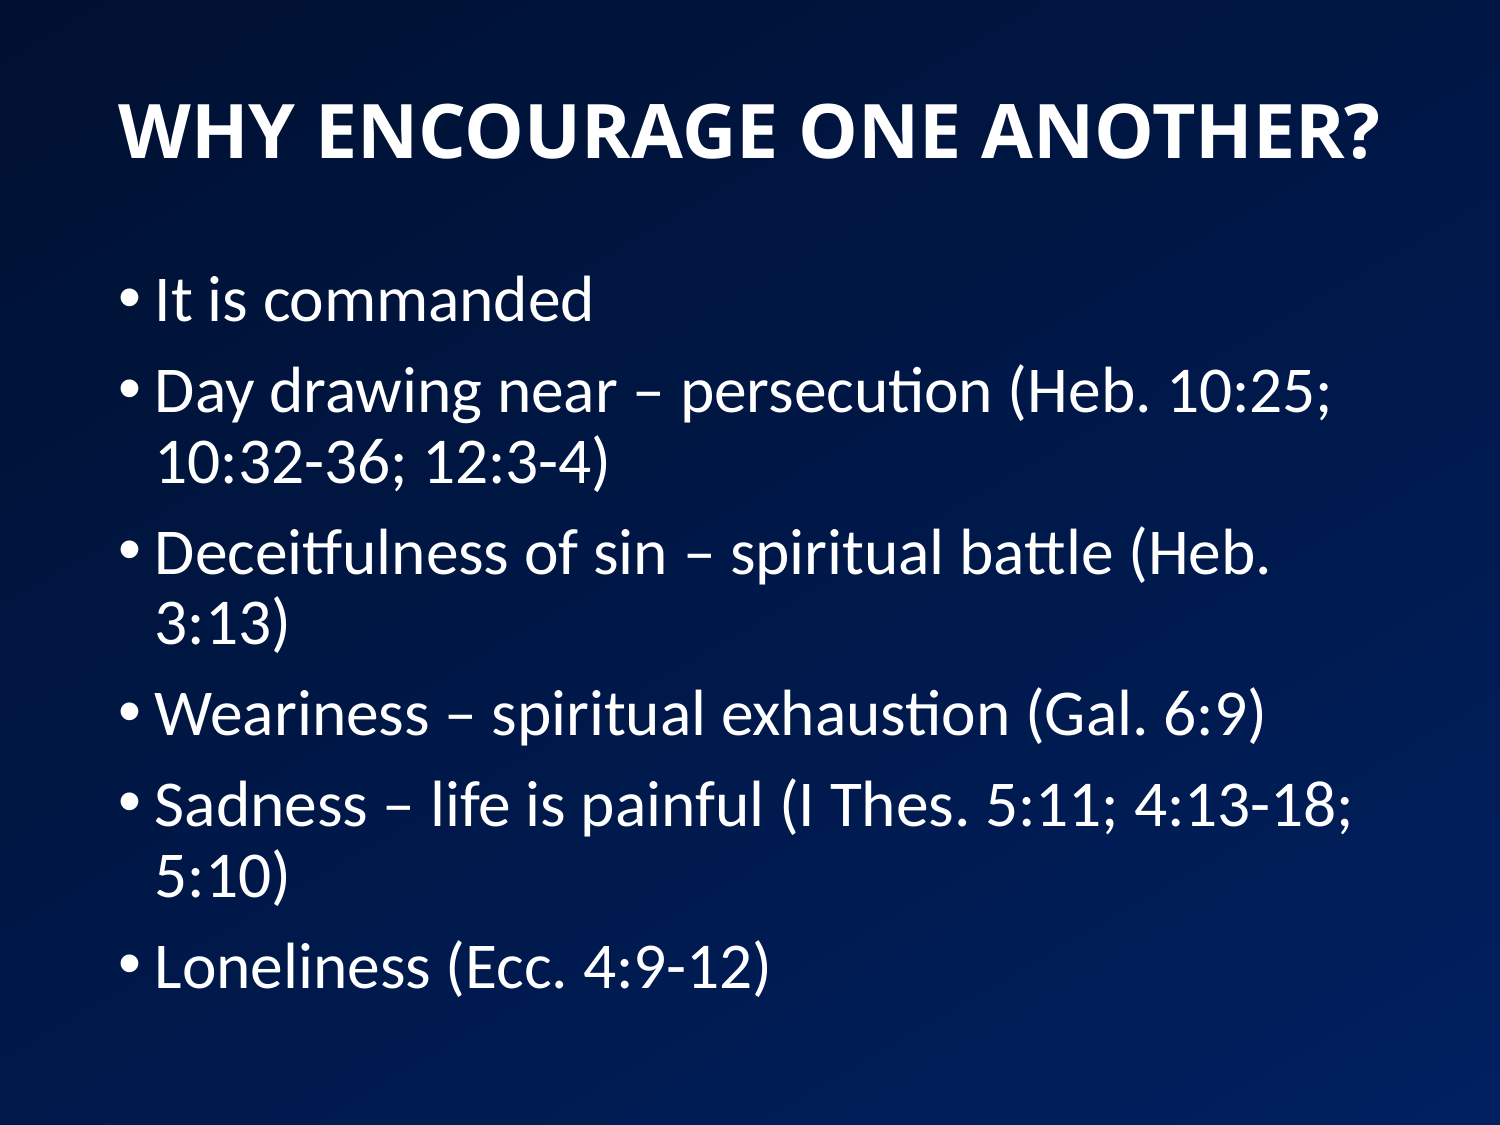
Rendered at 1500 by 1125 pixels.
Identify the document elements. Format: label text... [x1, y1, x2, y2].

title WHY ENCOURAGE ONE ANOTHER? [103, 59, 1397, 210]
list It is commanded Day drawing near – persecution (Heb. 10:25; 10:32-36; 12:3-4) Deceitfulness of sin – spiritual battle (Heb. 3:13) Weariness – spiritual exhaustion (Gal. 6:9) Sadness – life is painful (I Thes. 5:11; 4:13-18; 5:10) Loneliness (Ecc. 4:9-12) [103, 257, 1397, 1014]
